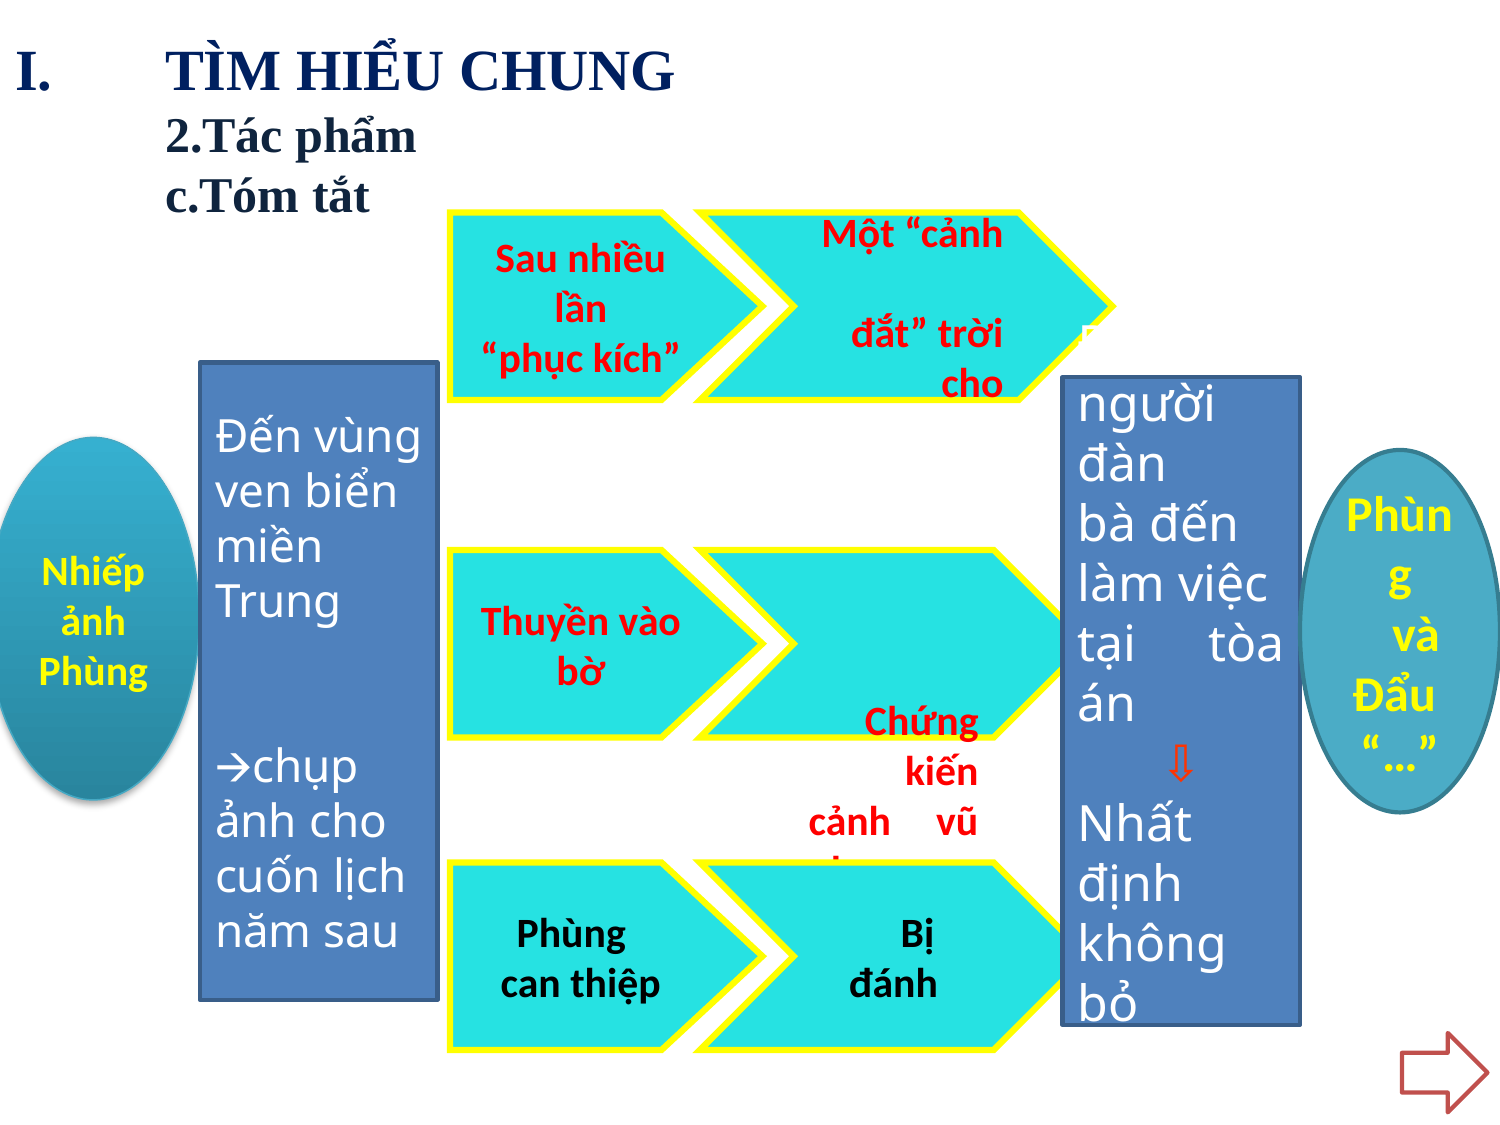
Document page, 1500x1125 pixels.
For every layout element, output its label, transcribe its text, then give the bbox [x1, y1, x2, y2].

text_box [1401, 1032, 1488, 1113]
text_box Bị đánh [699, 862, 1062, 1051]
text_box Sau nhiều lần “phục kích” [449, 290, 763, 400]
text_box Nhiếp ảnh Phùng [0, 437, 199, 800]
text_box Thuyền vào bờ [449, 549, 763, 738]
text_box I. TÌM HIỂU CHUNG 2.Tác phẩm c.Tóm tắt [0, 24, 1500, 290]
text_box Đẩu mời người đàn bà đến làm việc tại tòa án ⇩ Nhất định không bỏ chồng [1062, 377, 1300, 1025]
text_box Đến vùng ven biển miền Trung 🡪chụp ảnh cho cuốn lịch năm sau [199, 362, 438, 1000]
text_box Một “cảnh đắt” trời cho [699, 290, 1113, 400]
text_box Phùng và Đẩu “…” [1299, 449, 1500, 813]
text_box Chứng kiến cảnh vũ phu [699, 549, 1062, 738]
text_box Phùng can thiệp [449, 862, 763, 1051]
